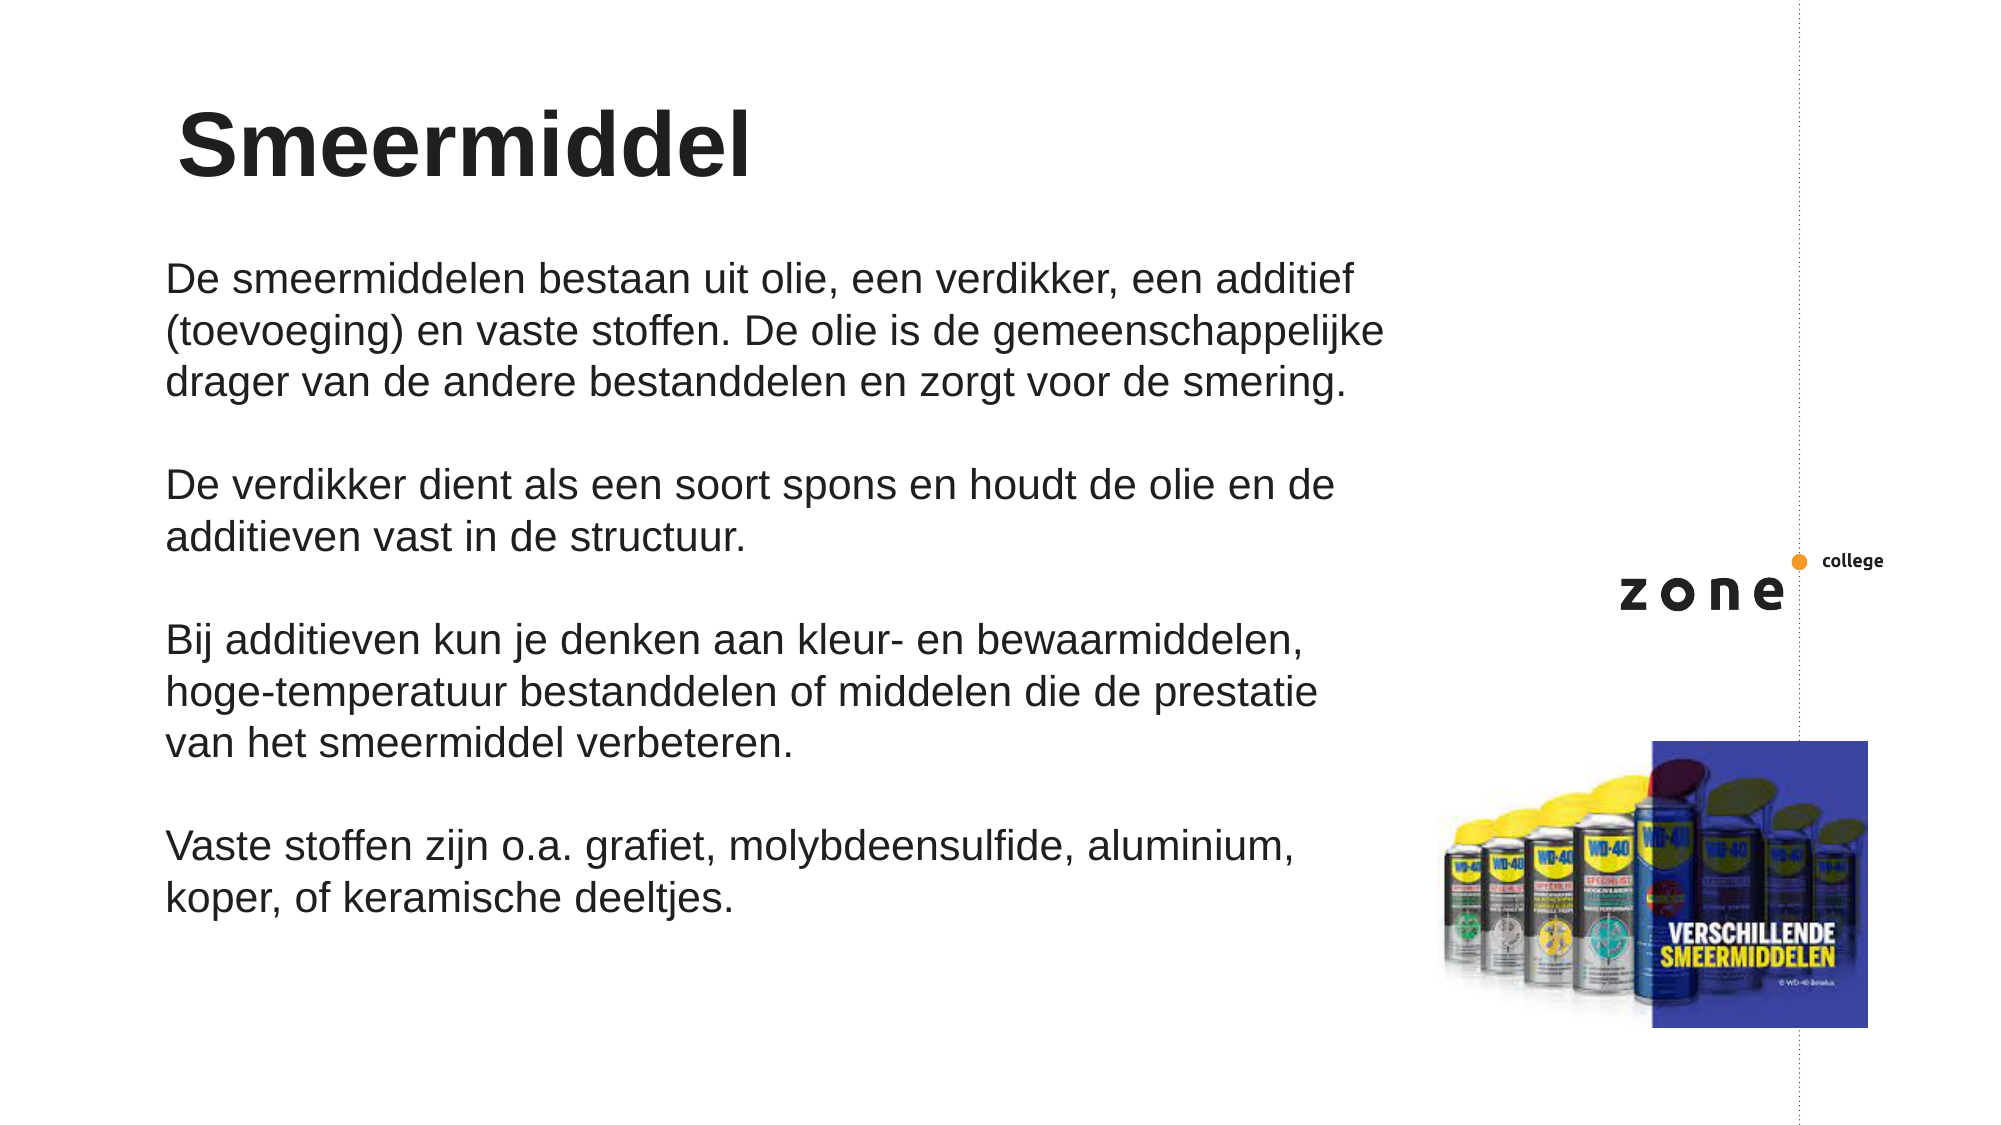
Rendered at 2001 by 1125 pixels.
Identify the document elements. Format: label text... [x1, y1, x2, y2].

list De smeermiddelen bestaan uit olie, een verdikker, een additief (toevoeging) en vaste stoffen. De olie is de gemeenschappelijke drager van de andere bestanddelen en zorgt voor de smering. De verdikker dient als een soort spons en houdt de olie en de additieven vast in de structuur. Bij additieven kun je denken aan kleur- en bewaarmiddelen, hoge-temperatuur bestanddelen of middelen die de prestatie van het smeermiddel verbeteren. Vaste stoffen zijn o.a. grafiet, molybdeensulfide, aluminium, koper, of keramische deeltjes. [165, 250, 1389, 1028]
title Smeermiddel [177, 97, 1471, 261]
picture [1437, 0, 2001, 1125]
